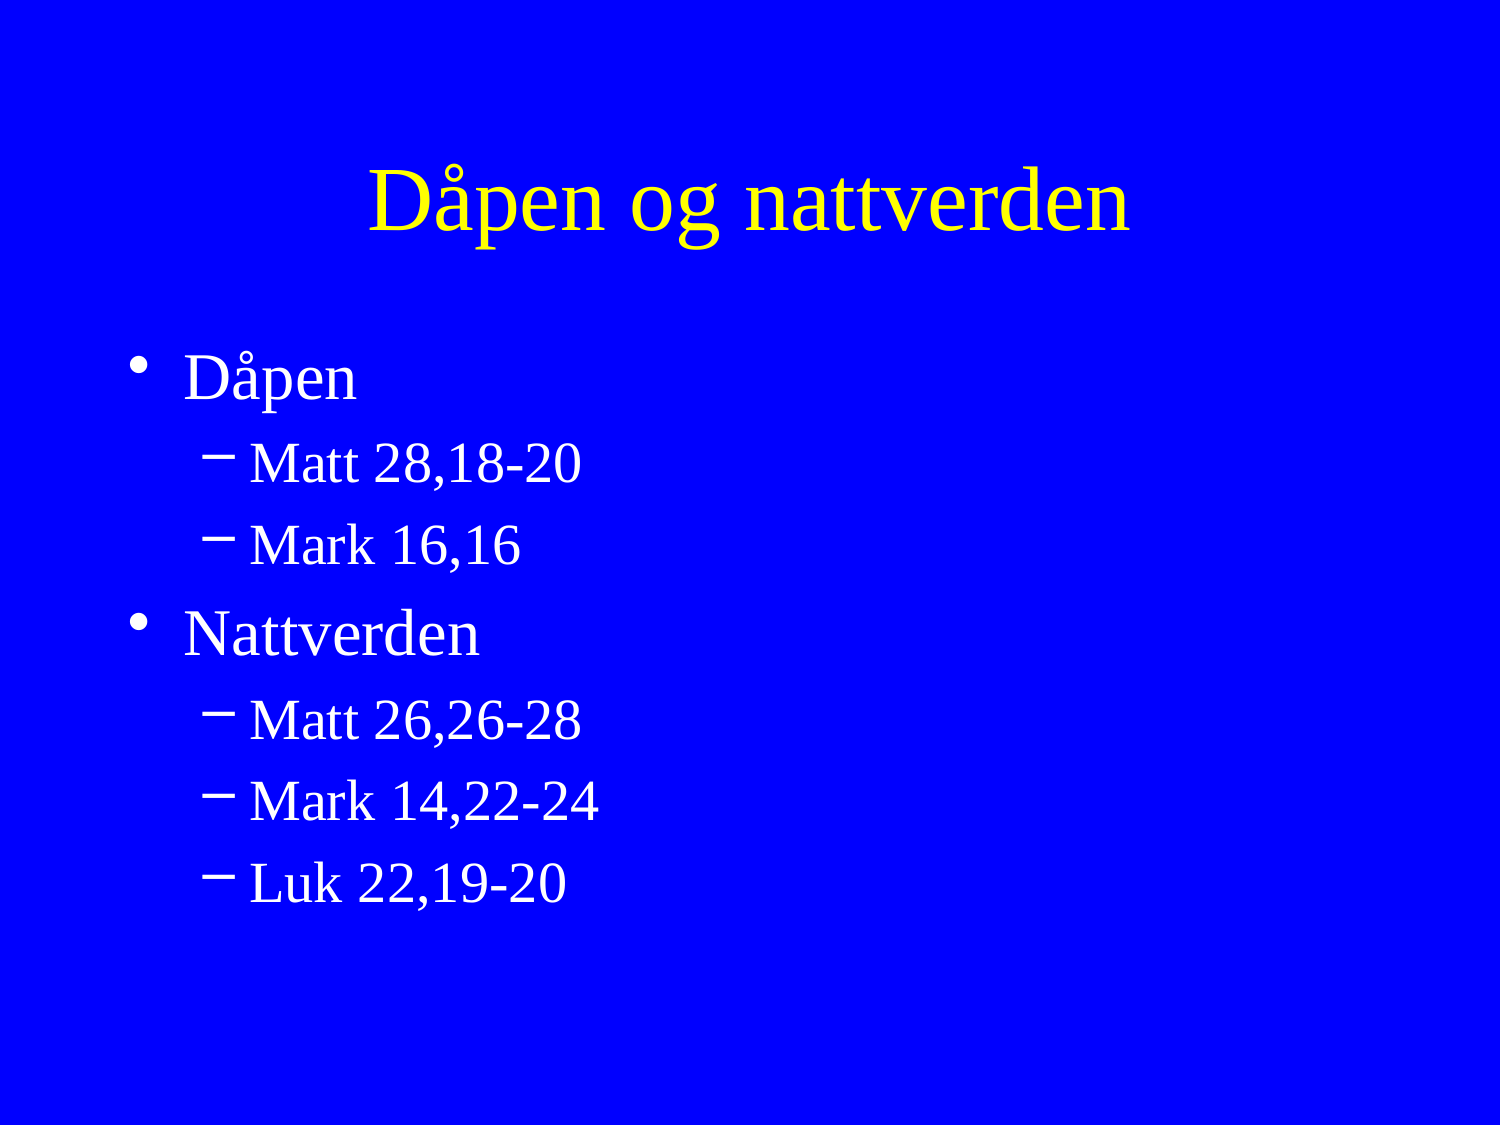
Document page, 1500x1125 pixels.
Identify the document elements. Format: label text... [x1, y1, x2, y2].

title Dåpen og nattverden [112, 99, 1388, 288]
list Dåpen Matt 28,18-20 Mark 16,16 Nattverden Matt 26,26-28 Mark 14,22-24 Luk 22,19-20 [112, 324, 1388, 1000]
